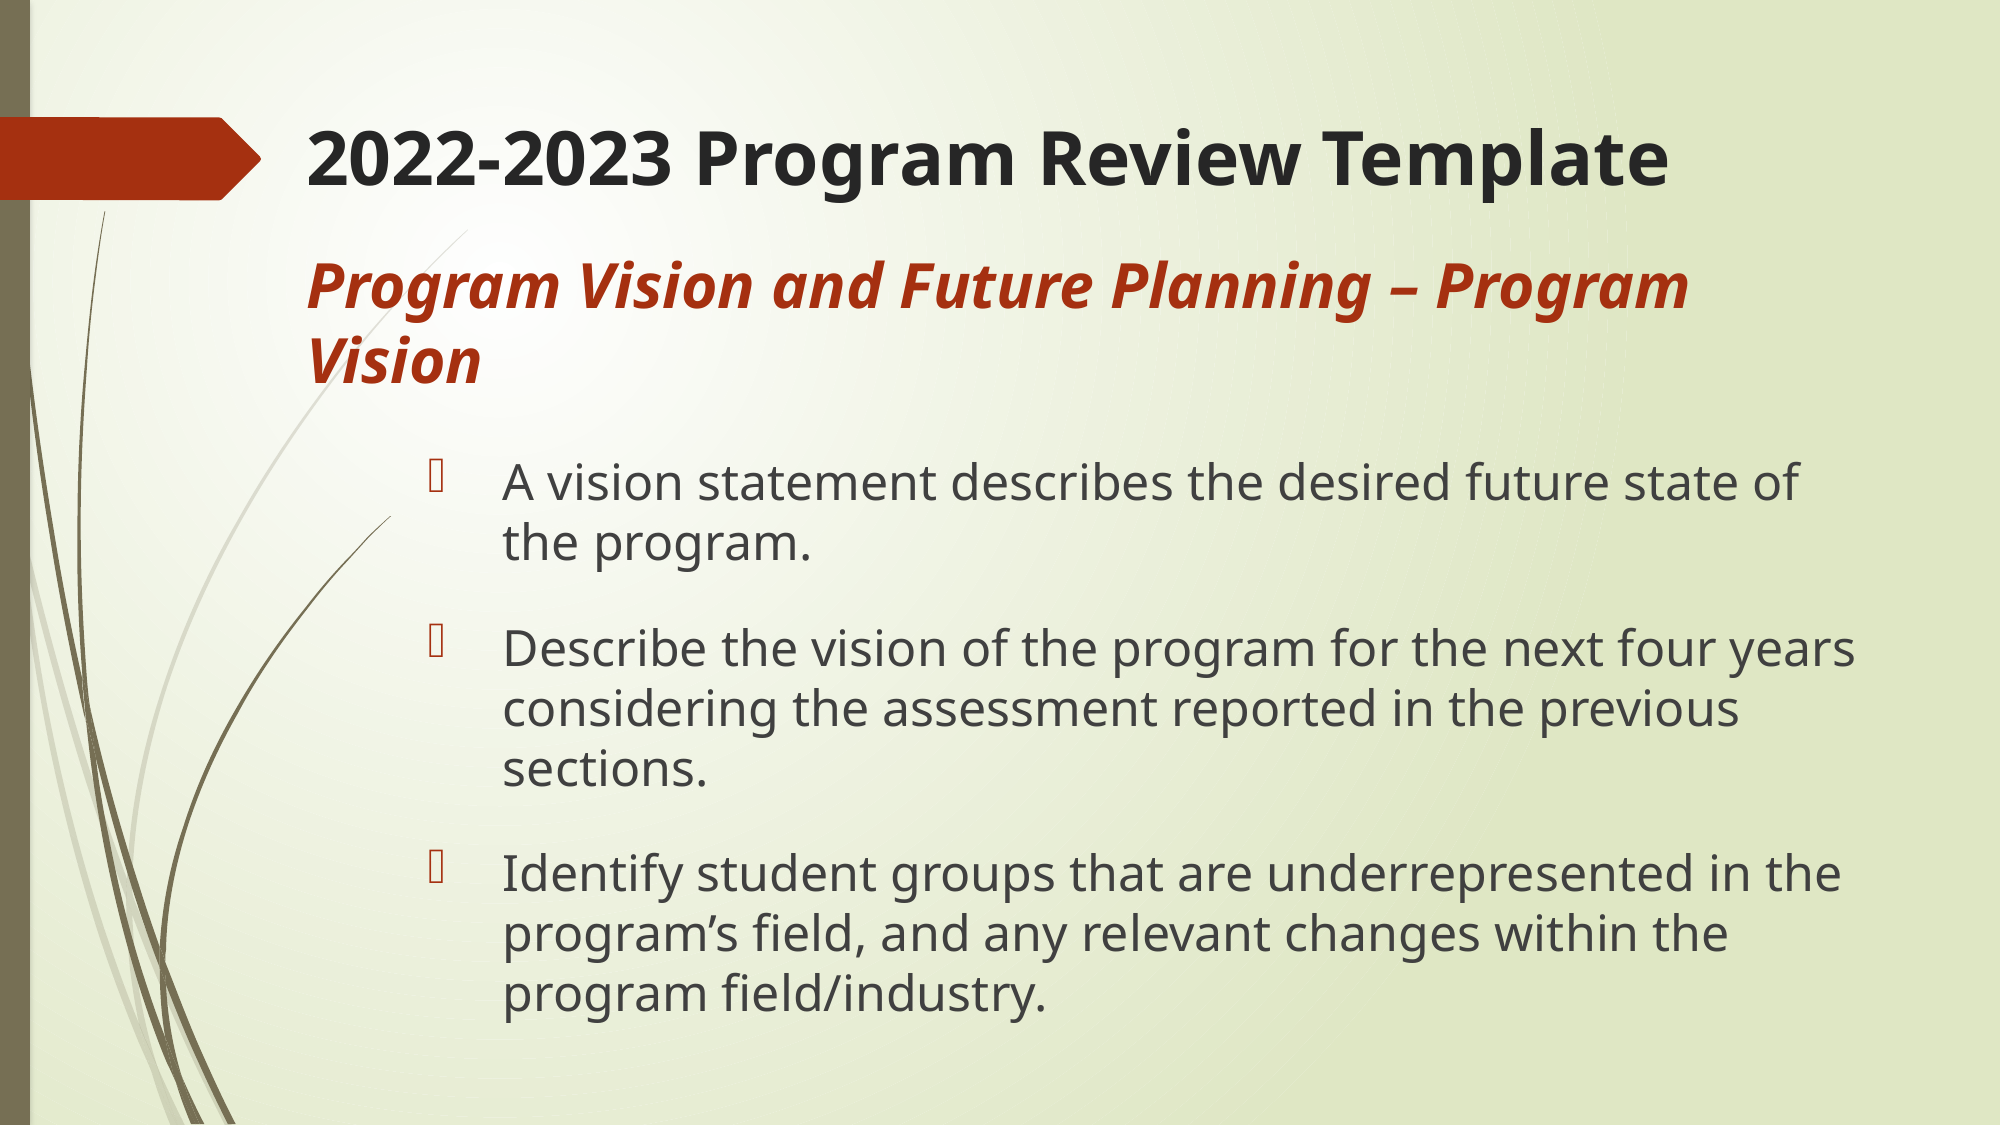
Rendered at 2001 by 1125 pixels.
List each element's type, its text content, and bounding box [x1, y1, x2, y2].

title 2022-2023 Program Review Template [291, 102, 1926, 313]
list Program Vision and Future Planning – Program Vision A vision statement describes the desired future state of the program. Describe the vision of the program for the next four years considering the assessment reported in the previous sections. Identify student groups that are underrepresented in the program’s field, and any relevant changes within the program field/industry. [291, 238, 1888, 1100]
